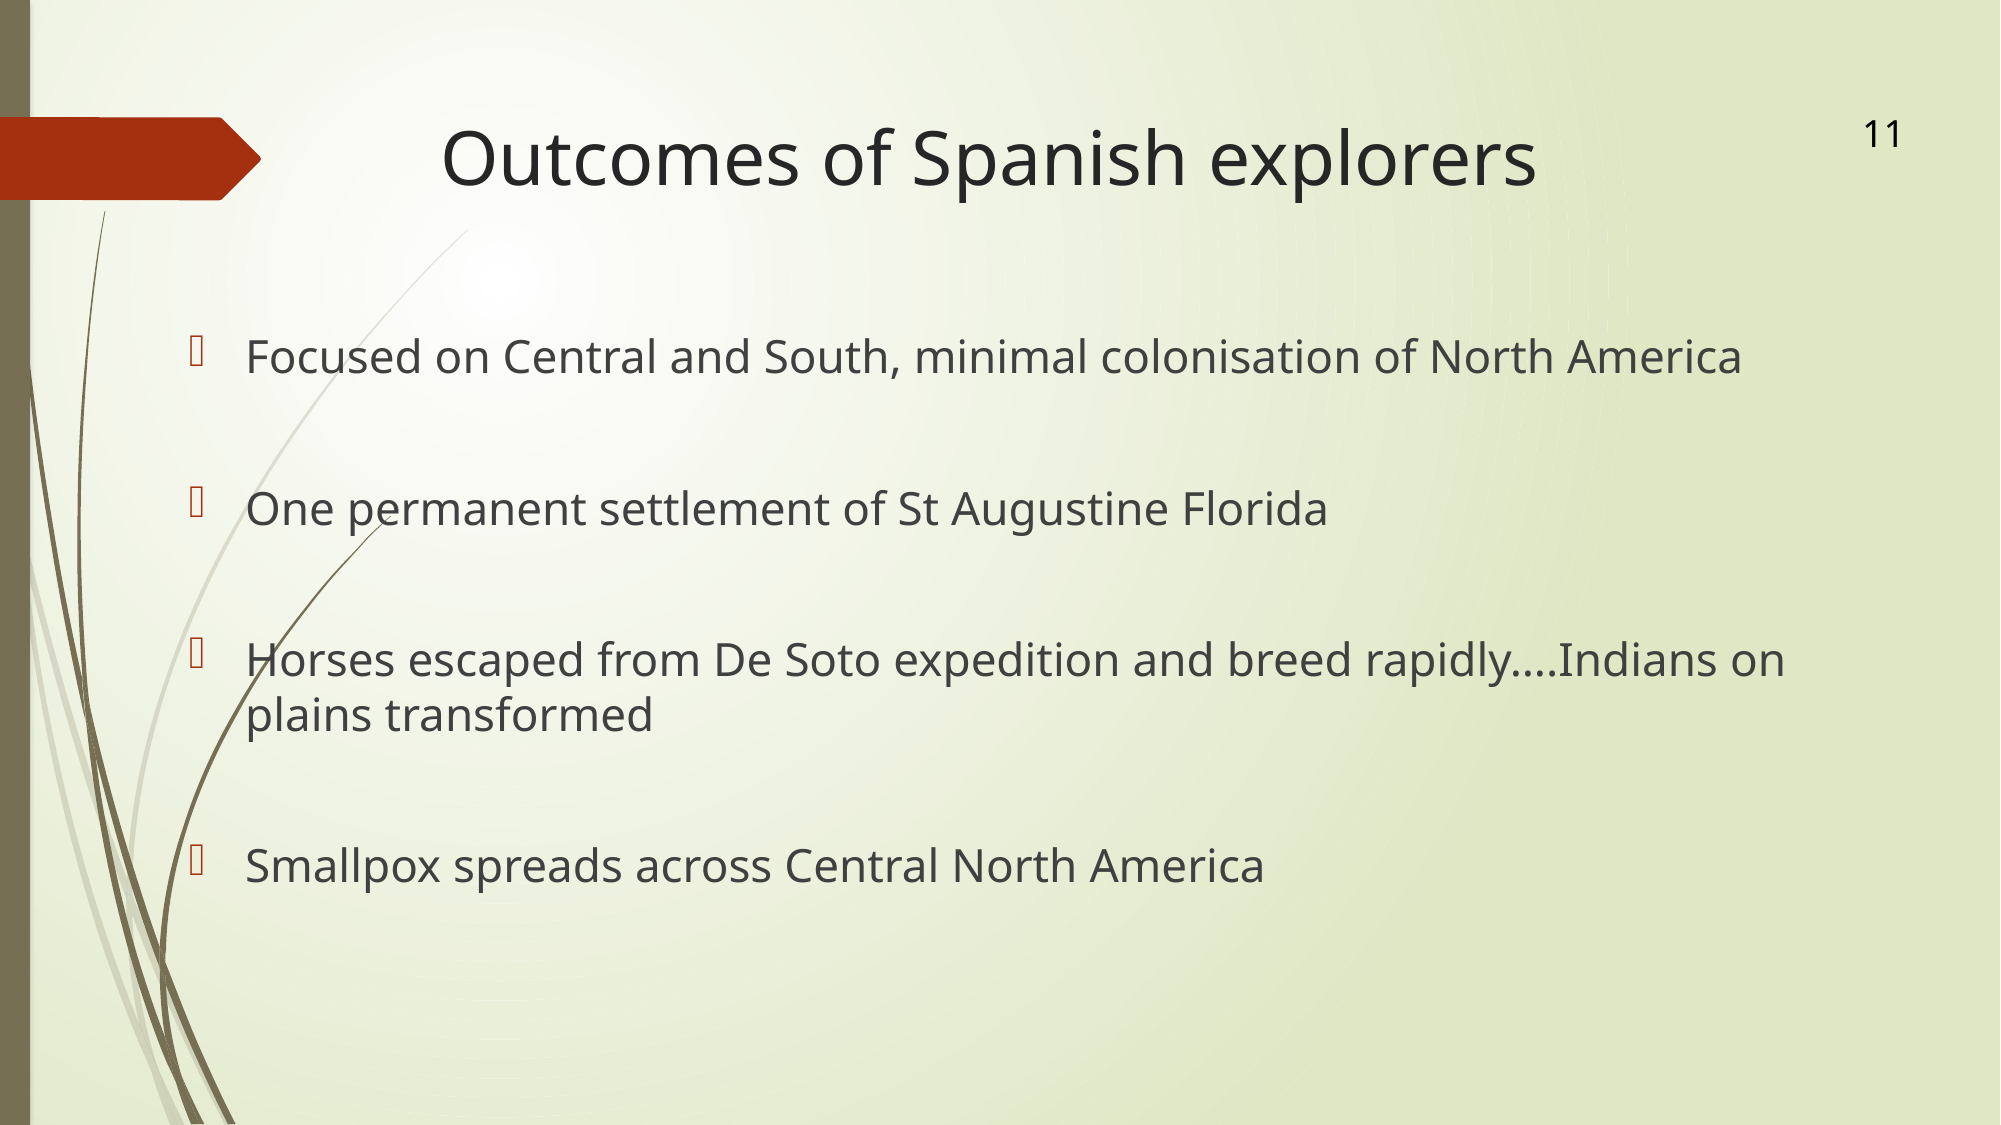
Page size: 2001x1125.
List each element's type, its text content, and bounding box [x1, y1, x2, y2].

title Outcomes of Spanish explorers [425, 102, 1888, 254]
text_box 11 [1847, 102, 1920, 163]
list Focused on Central and South, minimal colonisation of North America One permanent settlement of St Augustine Florida Horses escaped from De Soto expedition and breed rapidly….Indians on plains transformed Smallpox spreads across Central North America [173, 254, 1916, 1043]
